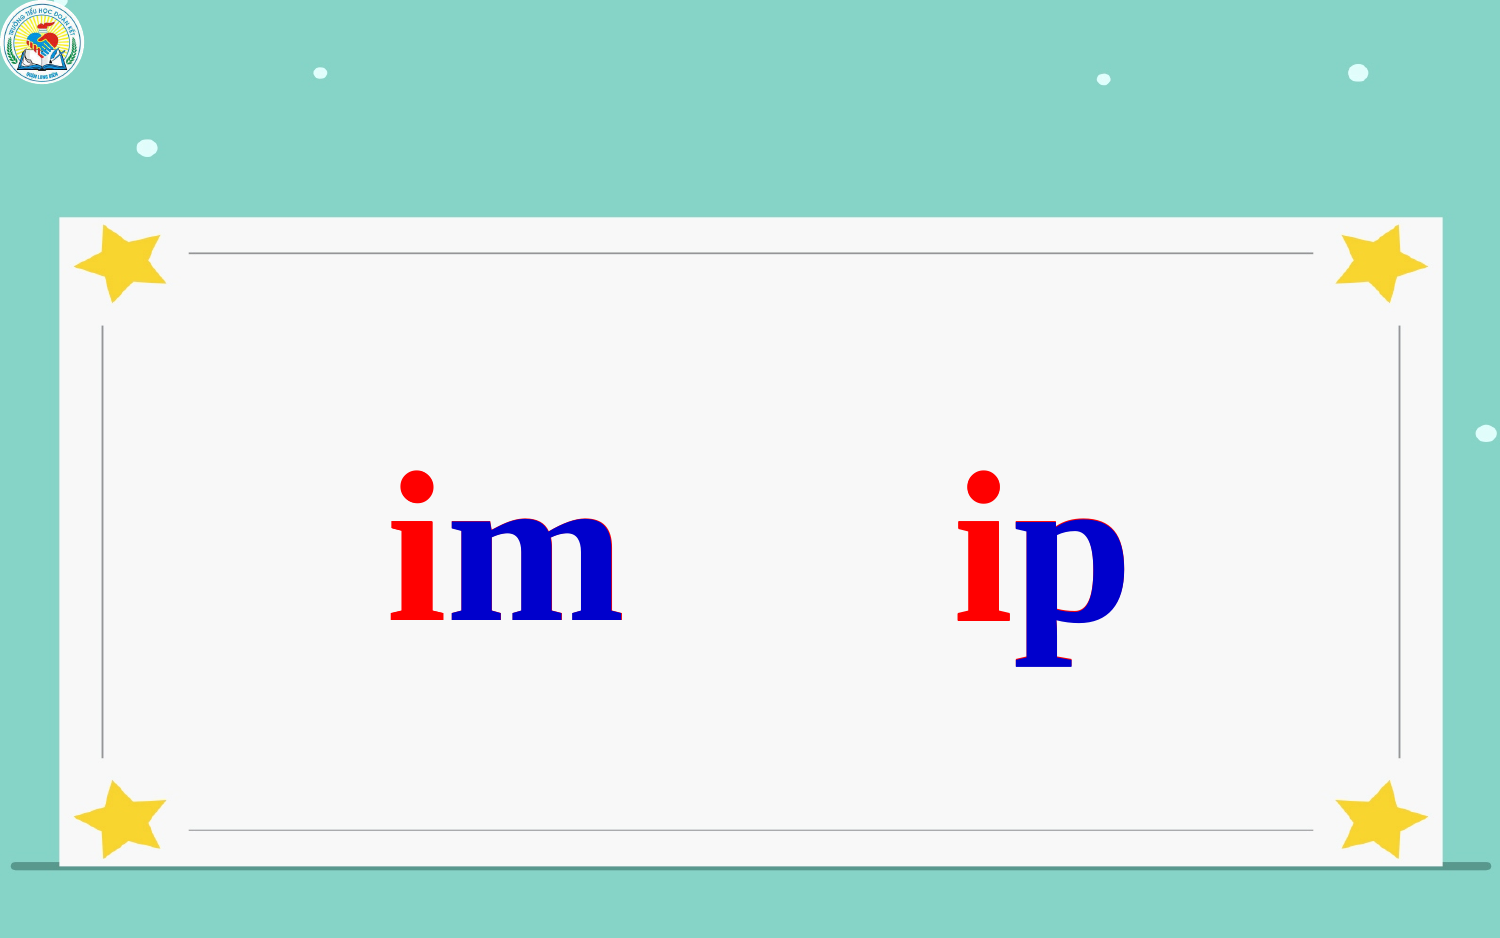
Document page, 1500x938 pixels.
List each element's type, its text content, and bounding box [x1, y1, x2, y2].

text_box im [208, 398, 760, 671]
picture [0, 0, 1500, 938]
text_box ip [760, 398, 1273, 672]
